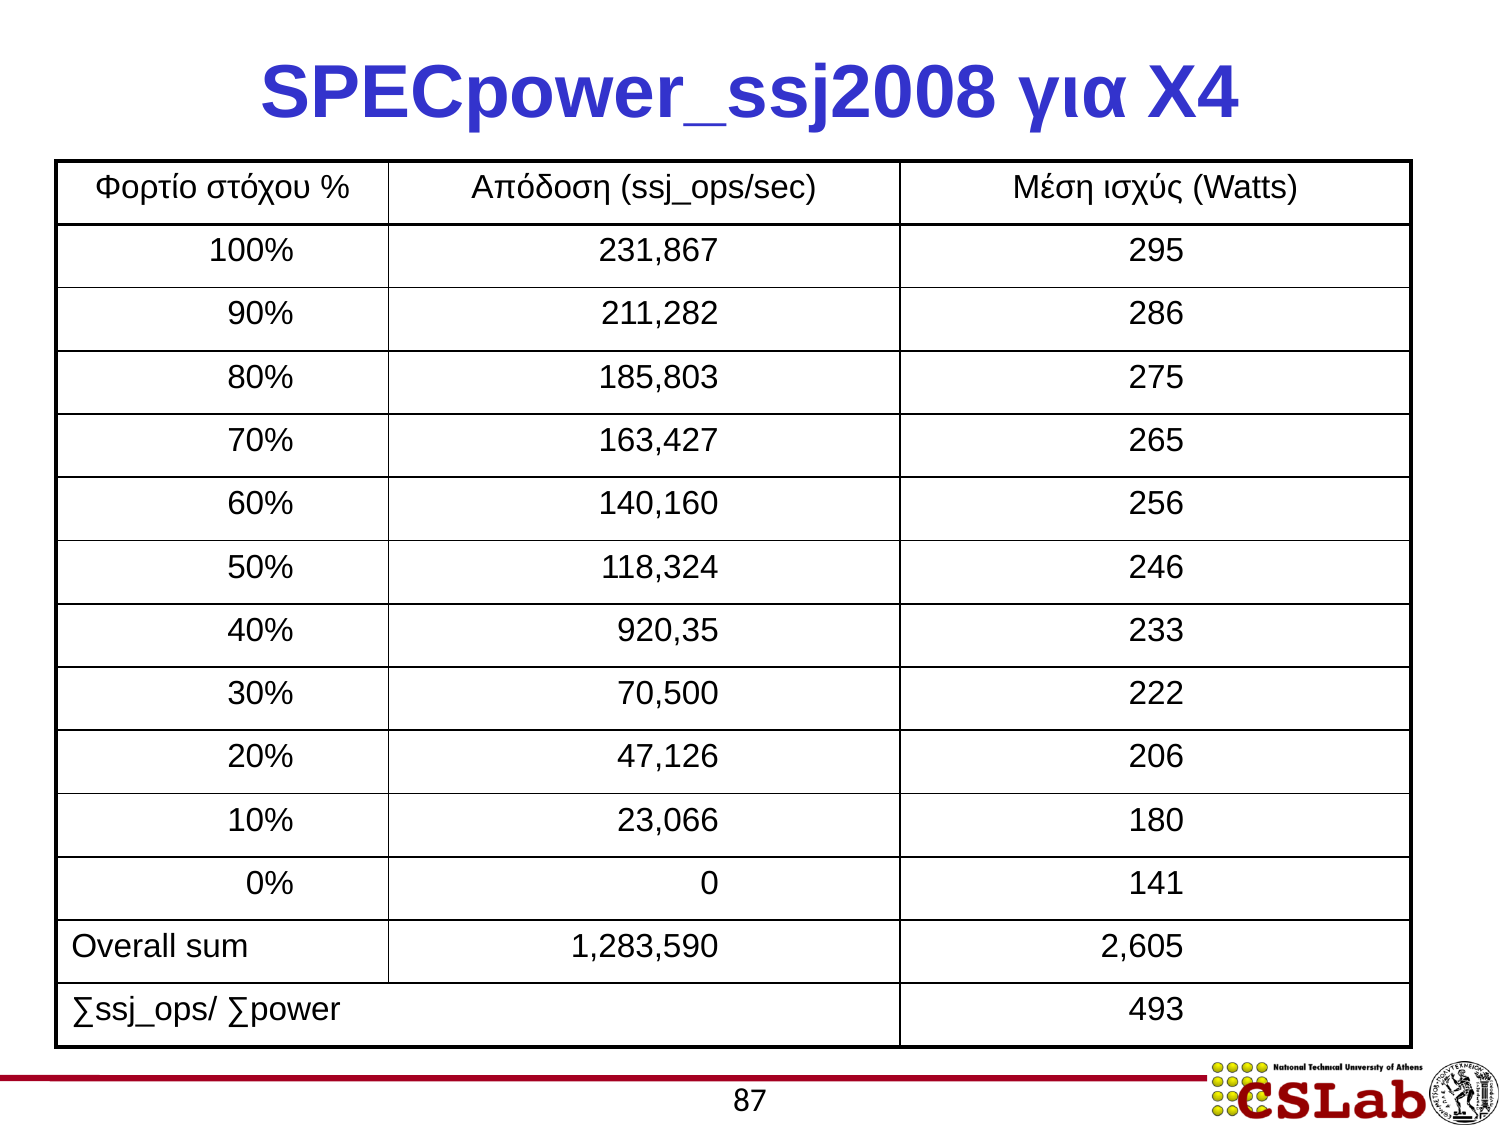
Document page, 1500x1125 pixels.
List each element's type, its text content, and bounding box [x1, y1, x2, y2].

table_cell [309, 541, 388, 603]
table_cell 493 [901, 984, 1199, 1045]
table_cell [734, 415, 899, 476]
table_cell 286 [901, 288, 1199, 350]
table_cell 1,283,590 [389, 921, 734, 982]
table_cell [734, 541, 899, 603]
table_cell [309, 415, 388, 476]
table_cell 163,427 [389, 415, 734, 476]
table_cell [734, 668, 899, 729]
table_cell [309, 794, 388, 856]
table_cell [734, 858, 899, 919]
table_cell [1199, 541, 1409, 603]
table_cell 30% [58, 668, 309, 729]
table_cell [309, 352, 388, 413]
picture [1207, 1060, 1499, 1125]
table_cell 920,35 [389, 605, 734, 666]
table_cell 0 [389, 858, 734, 919]
table_cell 23,066 [389, 794, 734, 856]
table_cell 206 [901, 731, 1199, 793]
table_header Φορτίο στόχου % [58, 163, 388, 223]
table_cell 20% [58, 731, 309, 793]
table_cell [734, 288, 899, 350]
table_cell 40% [58, 605, 309, 666]
table_cell 60% [58, 478, 309, 540]
table_cell [309, 605, 388, 666]
table_cell 222 [901, 668, 1199, 729]
table_cell [309, 226, 388, 287]
table_header Απόδοση (ssj_ops/sec) [389, 163, 899, 223]
table_cell [1199, 605, 1409, 666]
table_cell 233 [901, 605, 1199, 666]
table_cell 118,324 [389, 541, 734, 603]
table_cell 295 [901, 226, 1199, 287]
table_cell 180 [901, 794, 1199, 856]
table_cell 50% [58, 541, 309, 603]
table_cell [1199, 984, 1409, 1045]
table_cell [1199, 352, 1409, 413]
table_cell [1199, 415, 1409, 476]
table_cell [734, 731, 899, 793]
table_cell 211,282 [389, 288, 734, 350]
table_cell [734, 794, 899, 856]
table_cell [1199, 858, 1409, 919]
table_cell [734, 921, 899, 982]
table_cell [1199, 288, 1409, 350]
table_cell [309, 668, 388, 729]
table_cell Overall sum [58, 921, 388, 982]
table_cell 141 [901, 858, 1199, 919]
table_cell 0% [58, 858, 309, 919]
table_cell 70,500 [389, 668, 734, 729]
table_cell ∑ssj_ops/ ∑power [58, 984, 899, 1045]
table_cell [1199, 478, 1409, 540]
table_cell [1199, 226, 1409, 287]
table_cell 70% [58, 415, 309, 476]
table_cell [309, 731, 388, 793]
table_header Μέση ισχύς (Watts) [901, 163, 1409, 223]
table_cell 185,803 [389, 352, 734, 413]
table_cell 265 [901, 415, 1199, 476]
table_cell 47,126 [389, 731, 734, 793]
table_cell 80% [58, 352, 309, 413]
table_cell 100% [58, 226, 309, 287]
table_cell 2,605 [901, 921, 1199, 982]
table_cell [1199, 921, 1409, 982]
table_cell [309, 288, 388, 350]
table_cell [1199, 668, 1409, 729]
table_cell [309, 478, 388, 540]
title SPECpower_ssj2008 για X4 [56, 37, 1444, 138]
table_cell [734, 605, 899, 666]
table_cell [309, 858, 388, 919]
table_cell 256 [901, 478, 1199, 540]
table_cell [1199, 731, 1409, 793]
table_cell [1199, 794, 1409, 856]
table_cell [734, 352, 899, 413]
table_cell [734, 478, 899, 540]
table_cell [734, 226, 899, 287]
table_cell 231,867 [389, 226, 734, 287]
table_cell 10% [58, 794, 309, 856]
text_box 87 [512, 1070, 988, 1125]
table_cell 246 [901, 541, 1199, 603]
table_cell 140,160 [389, 478, 734, 540]
table_cell 90% [58, 288, 309, 350]
table_cell 275 [901, 352, 1199, 413]
